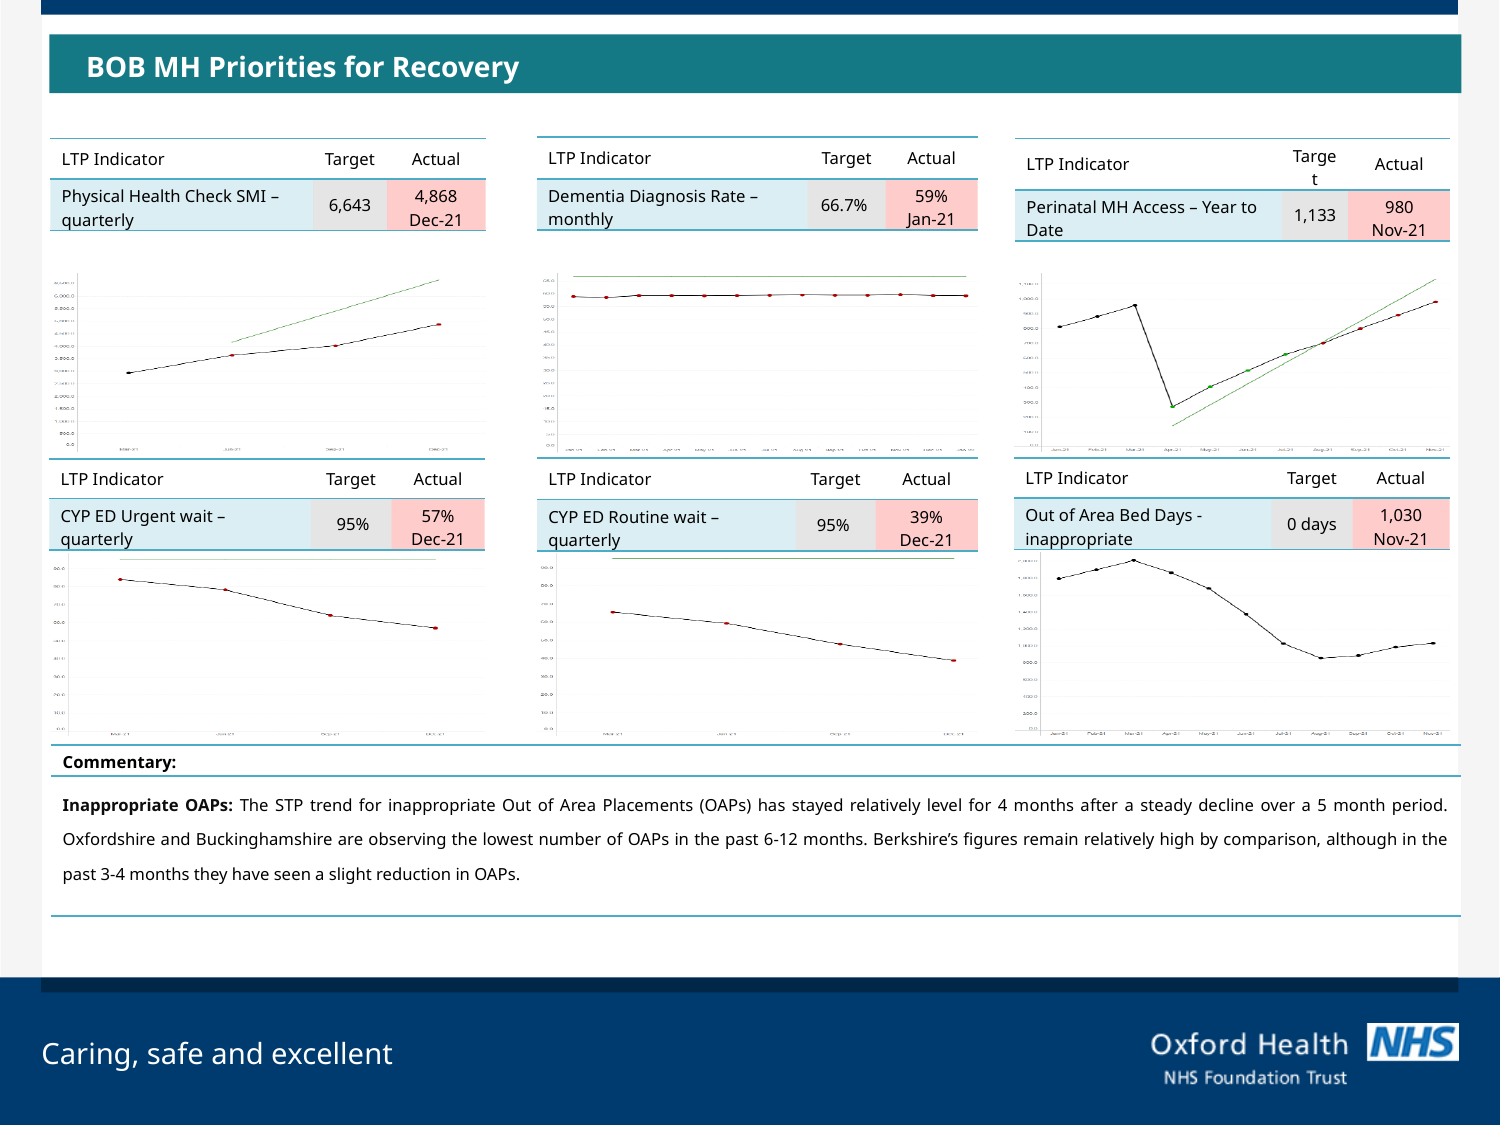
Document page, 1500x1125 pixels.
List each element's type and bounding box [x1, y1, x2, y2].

table_header [49, 460, 485, 498]
picture [536, 553, 979, 738]
picture [50, 553, 486, 738]
table_header [537, 459, 978, 499]
table_cell [1015, 191, 1450, 240]
table_header [1014, 459, 1450, 497]
table_header [51, 746, 1461, 775]
picture [536, 273, 979, 453]
table_header [50, 139, 486, 178]
picture [50, 273, 487, 454]
table_cell [537, 180, 978, 229]
table_cell [537, 500, 978, 550]
table_cell [50, 180, 486, 230]
picture [1013, 273, 1450, 453]
picture [1150, 1023, 1459, 1087]
table_header [1015, 139, 1450, 189]
picture [1015, 552, 1450, 738]
table_cell [1014, 499, 1450, 549]
table_cell [51, 777, 1461, 915]
text_box [47, 32, 1465, 95]
table_cell [49, 499, 485, 549]
table_header [537, 138, 978, 178]
